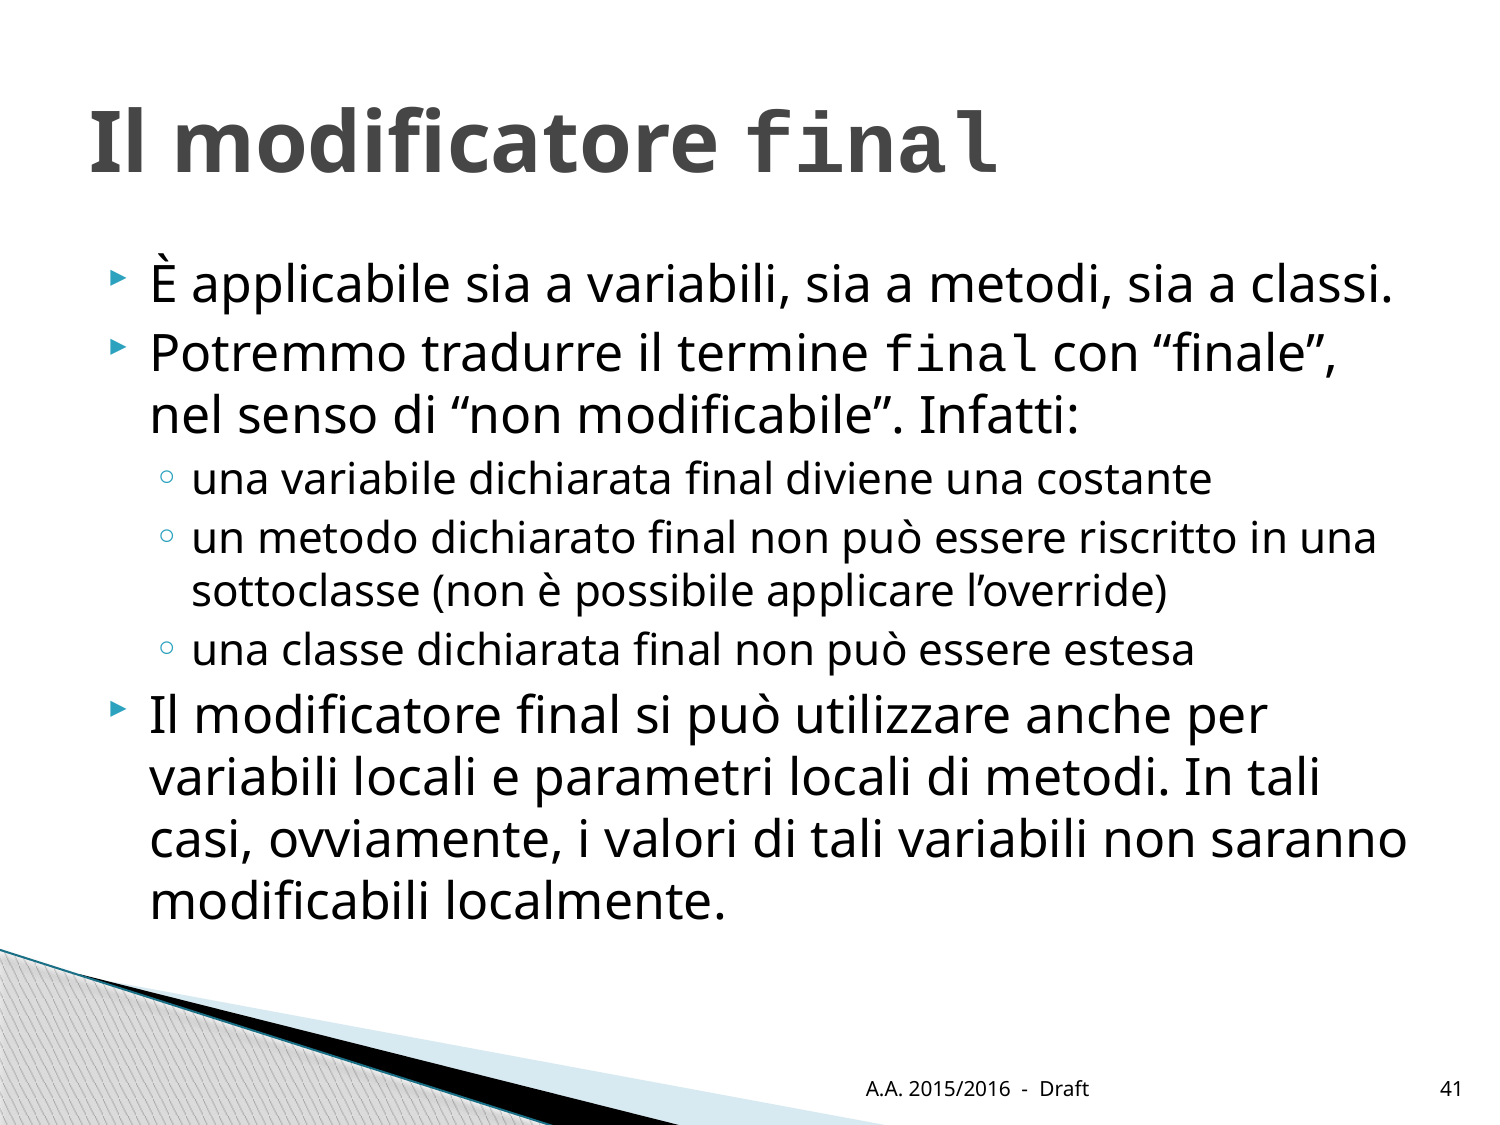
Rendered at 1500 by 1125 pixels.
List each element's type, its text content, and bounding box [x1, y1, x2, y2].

list È applicabile sia a variabili, sia a metodi, sia a classi. Potremmo tradurre il termine final con “finale”, nel senso di “non modificabile”. Infatti: una variabile dichiarata final diviene una costante un metodo dichiarato final non può essere riscritto in una sottoclasse (non è possibile applicare l’override) una classe dichiarata final non può essere estesa Il modificatore final si può utilizzare anche per variabili locali e parametri locali di metodi. In tali casi, ovviamente, i valori di tali variabili non saranno modificabili localmente. [75, 243, 1425, 986]
title Il modificatore final [75, 45, 1425, 233]
slide_number 41 [1418, 1051, 1479, 1112]
footer A.A. 2015/2016 - Draft [718, 1051, 1105, 1112]
